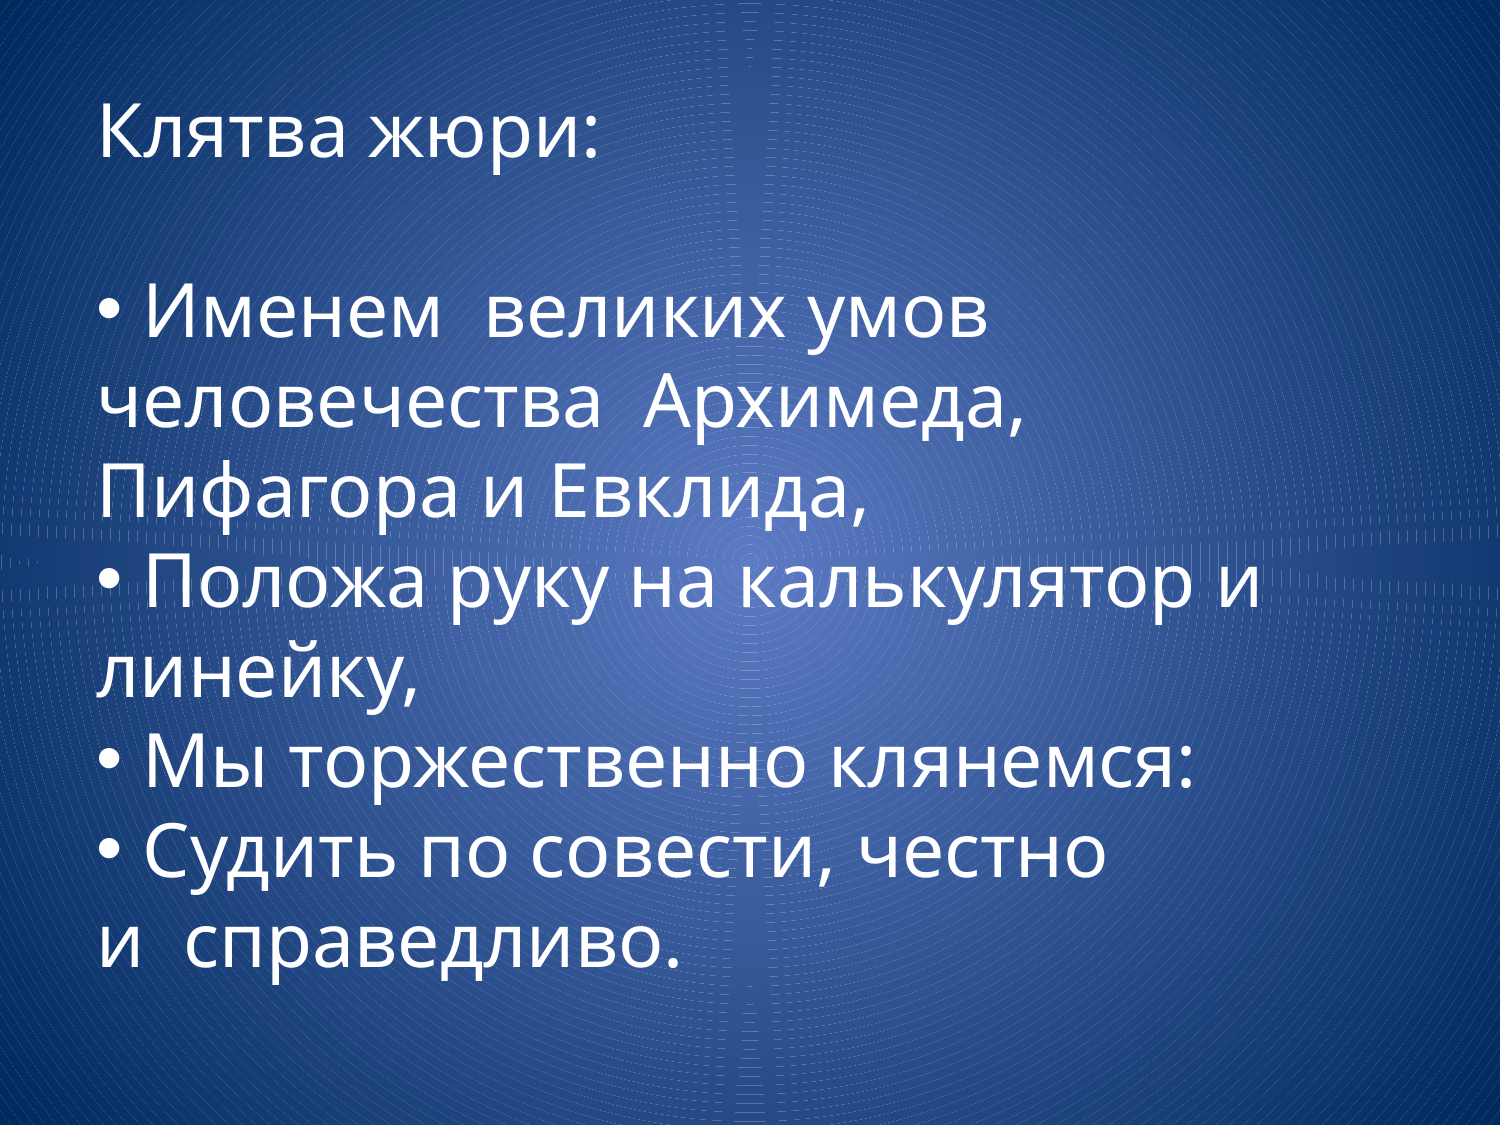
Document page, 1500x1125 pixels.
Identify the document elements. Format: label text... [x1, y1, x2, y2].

text_box Клятва жюри: Именем великих умов человечества Архимеда, Пифагора и Евклида, Положа руку на калькулятор и линейку, Мы торжественно клянемся: Судить по совести, честно и справедливо. [81, 75, 1371, 1035]
